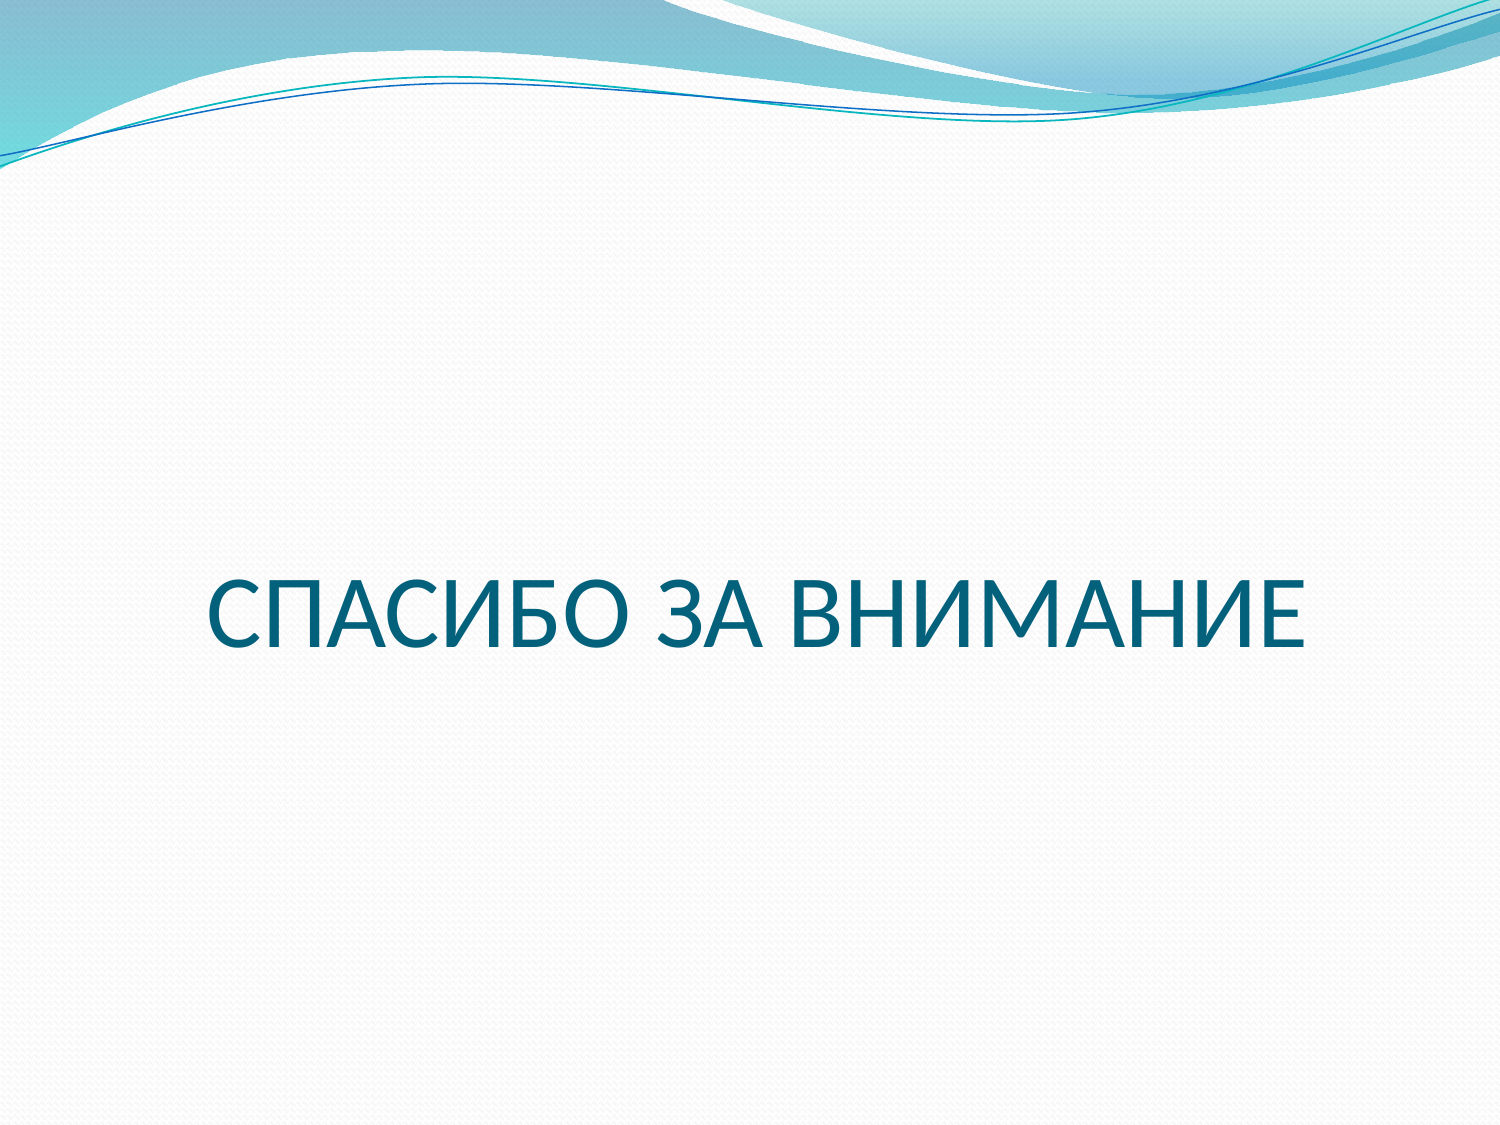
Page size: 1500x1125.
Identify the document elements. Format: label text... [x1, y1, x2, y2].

title СПАСИБО ЗА ВНИМАНИЕ [76, 444, 1440, 669]
